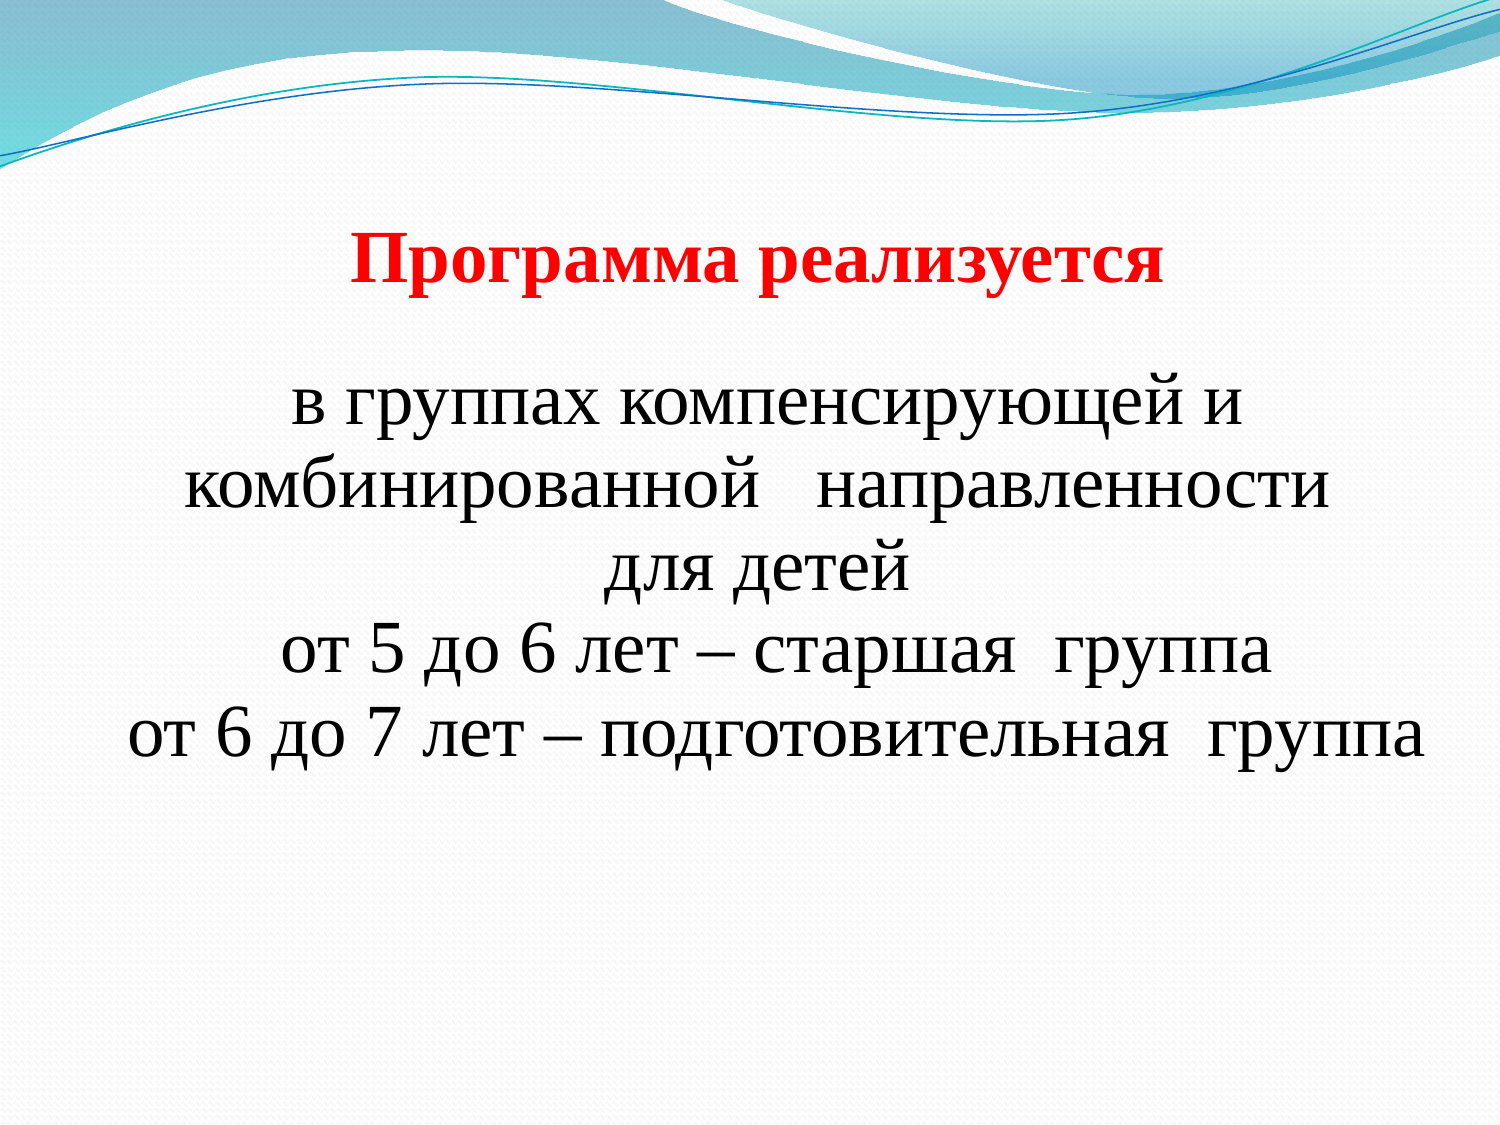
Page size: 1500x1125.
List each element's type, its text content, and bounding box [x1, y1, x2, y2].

title Программа реализуется в группах компенсирующей и комбинированной направленности для детей от 5 до 6 лет – старшая группа от 6 до 7 лет – подготовительная группа [105, 70, 1430, 844]
